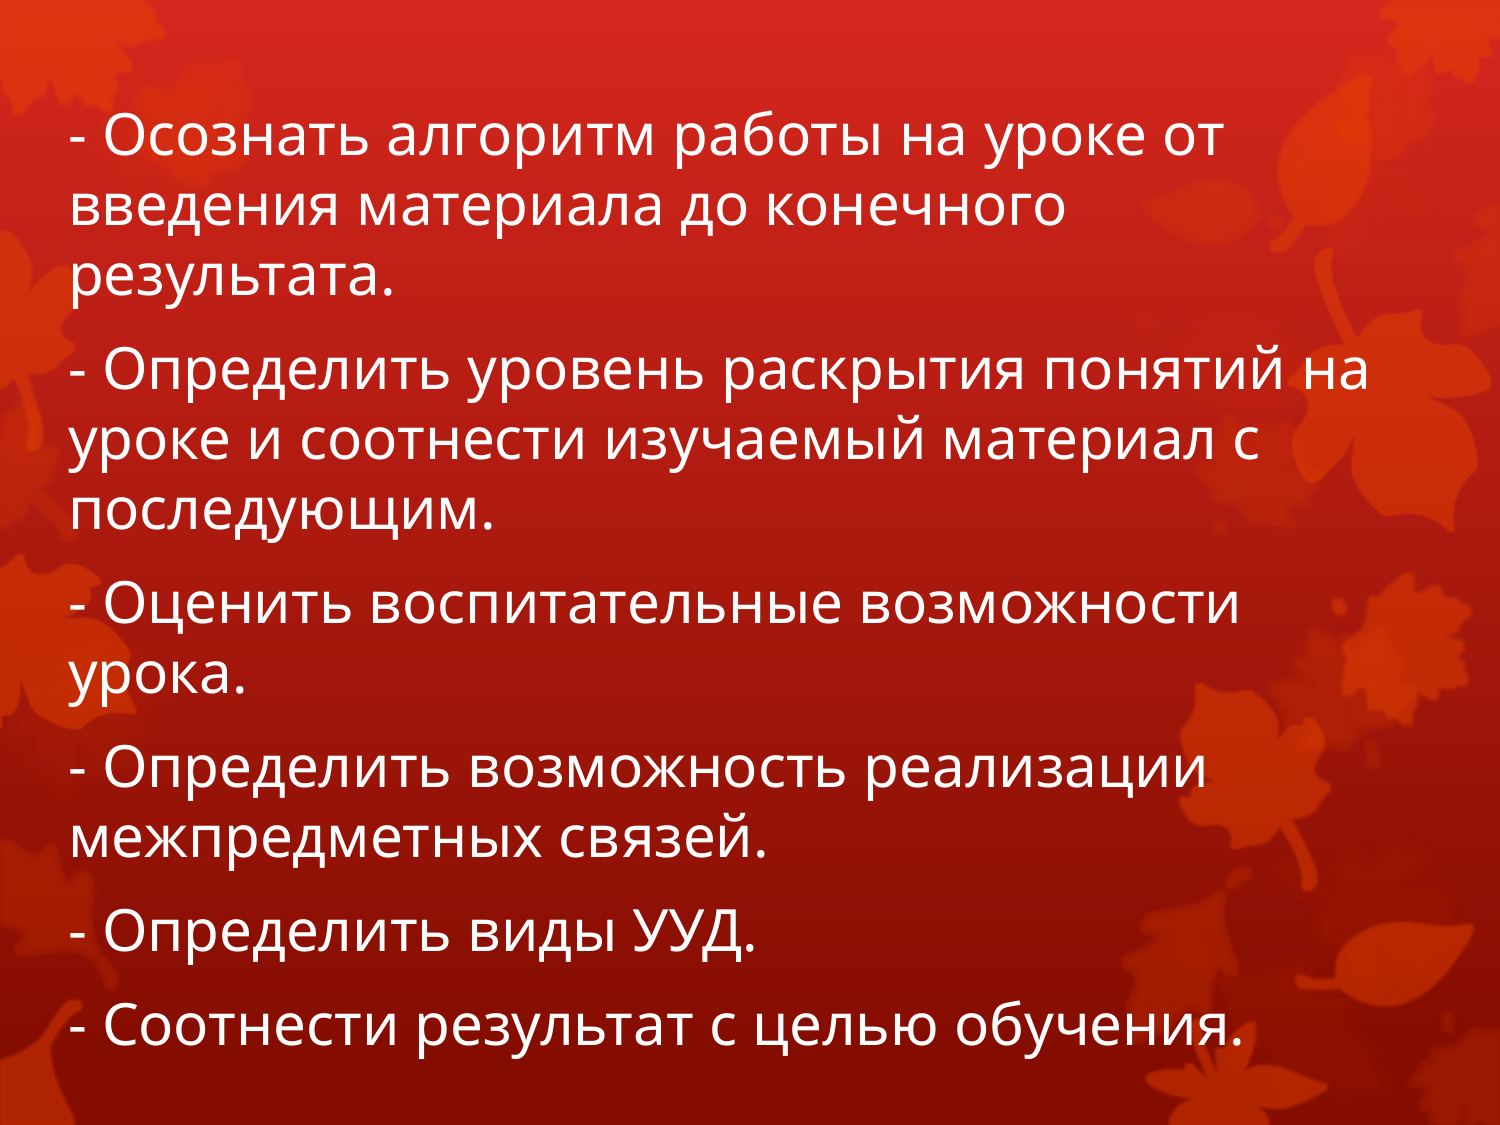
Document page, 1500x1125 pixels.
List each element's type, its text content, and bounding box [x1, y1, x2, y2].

subtitle - Осознать алгоритм работы на уроке от введения материала до конечного результата. - Определить уровень раскрытия понятий на уроке и соотнести изучаемый материал с последующим. - Оценить воспитательные возможности урока. - Определить возможность реализации межпредметных связей. - Определить виды УУД. - Соотнести результат с целью обучения. [53, 90, 1412, 1071]
